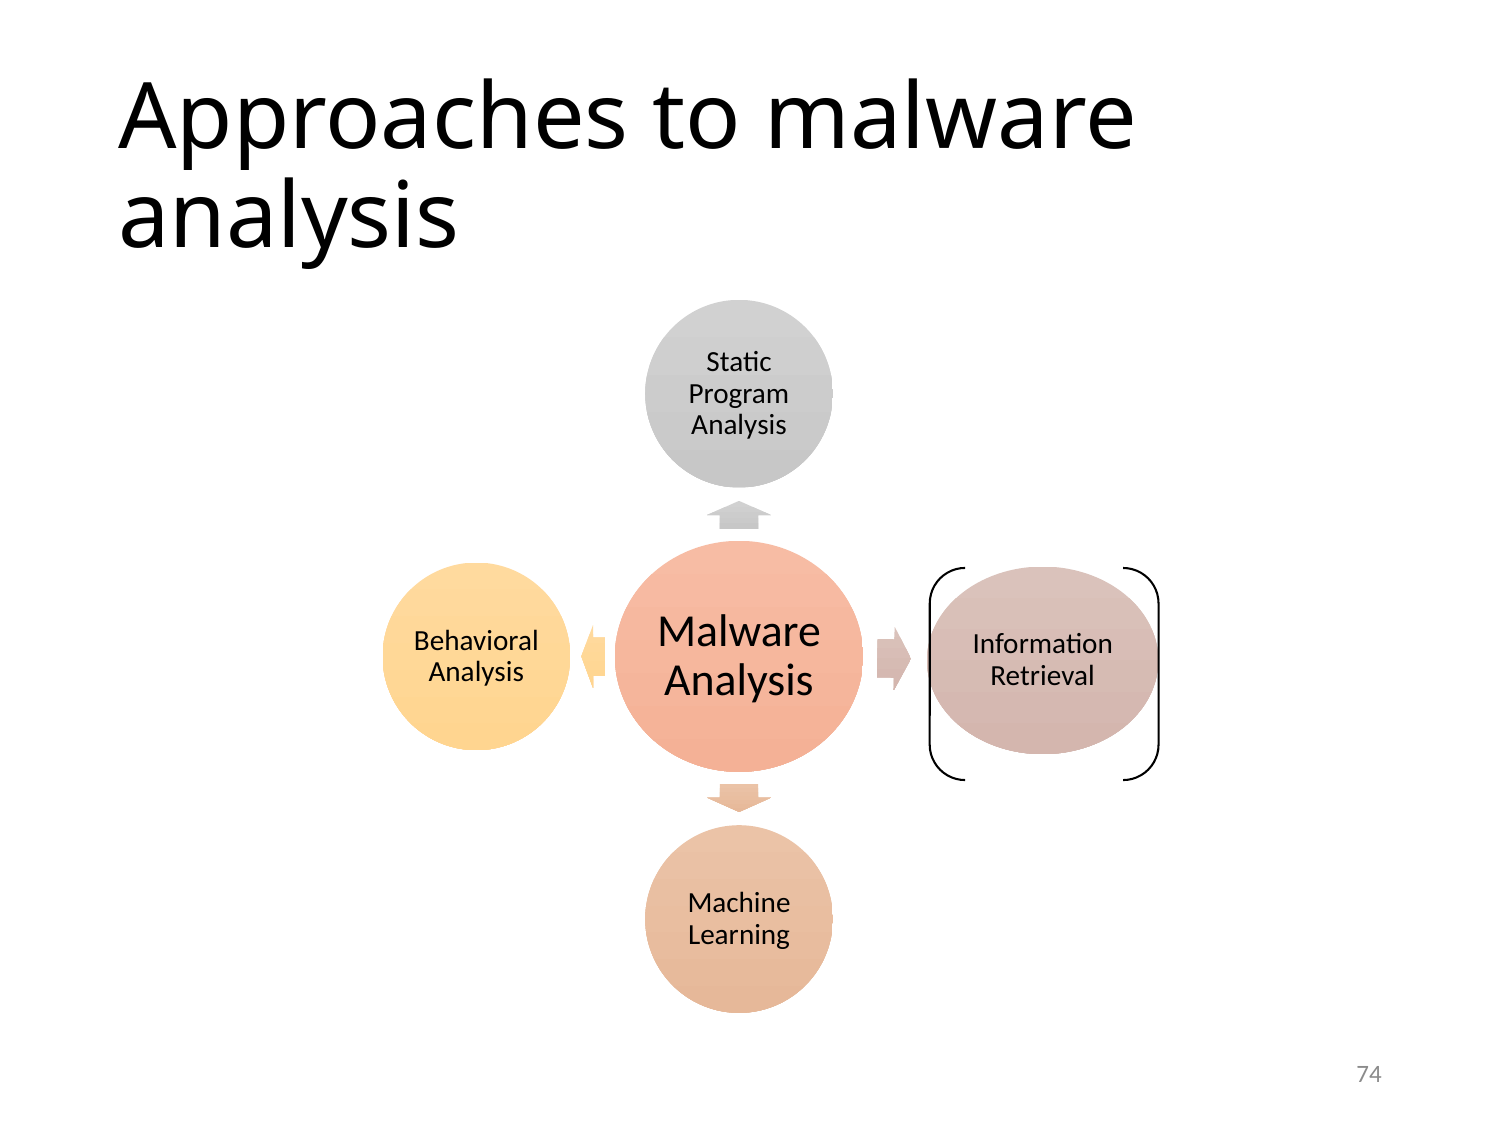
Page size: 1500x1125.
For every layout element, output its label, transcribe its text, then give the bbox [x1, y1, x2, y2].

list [103, 299, 1397, 1014]
title Approaches to malware analysis [103, 59, 1397, 278]
slide_number 74 [1059, 1042, 1397, 1103]
